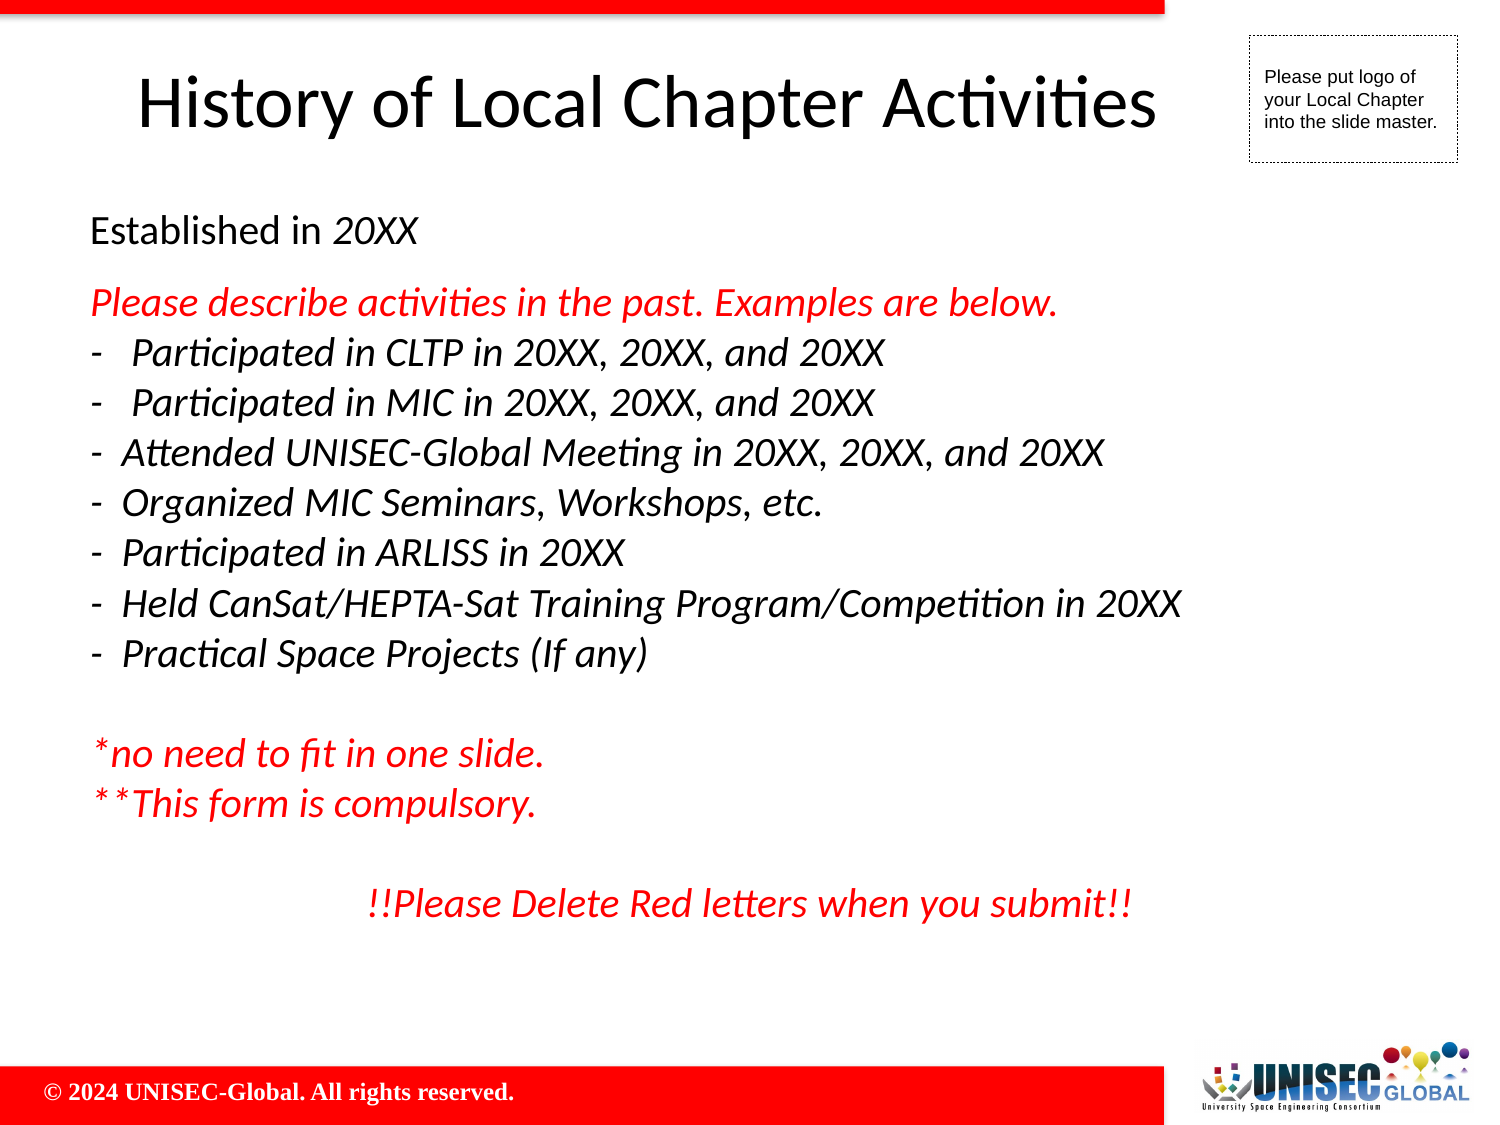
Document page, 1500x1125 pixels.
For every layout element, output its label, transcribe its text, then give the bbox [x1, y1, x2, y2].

text_box Established in 20XX [75, 195, 938, 261]
picture [1194, 1039, 1474, 1113]
title History of Local Chapter Activities [10, 45, 1304, 179]
list Please describe activities in the past. Examples are below. - Participated in CLTP in 20XX, 20XX, and 20XX - Participated in MIC in 20XX, 20XX, and 20XX - Attended UNISEC-Global Meeting in 20XX, 20XX, and 20XX - Organized MIC Seminars, Workshops, etc. - Participated in ARLISS in 20XX - Held CanSat/HEPTA-Sat Training Program/Competition in 20XX - Practical Space Projects (If any) *no need to fit in one slide. **This form is compulsory. !!Please Delete Red letters when you submit!! [75, 277, 1425, 1005]
